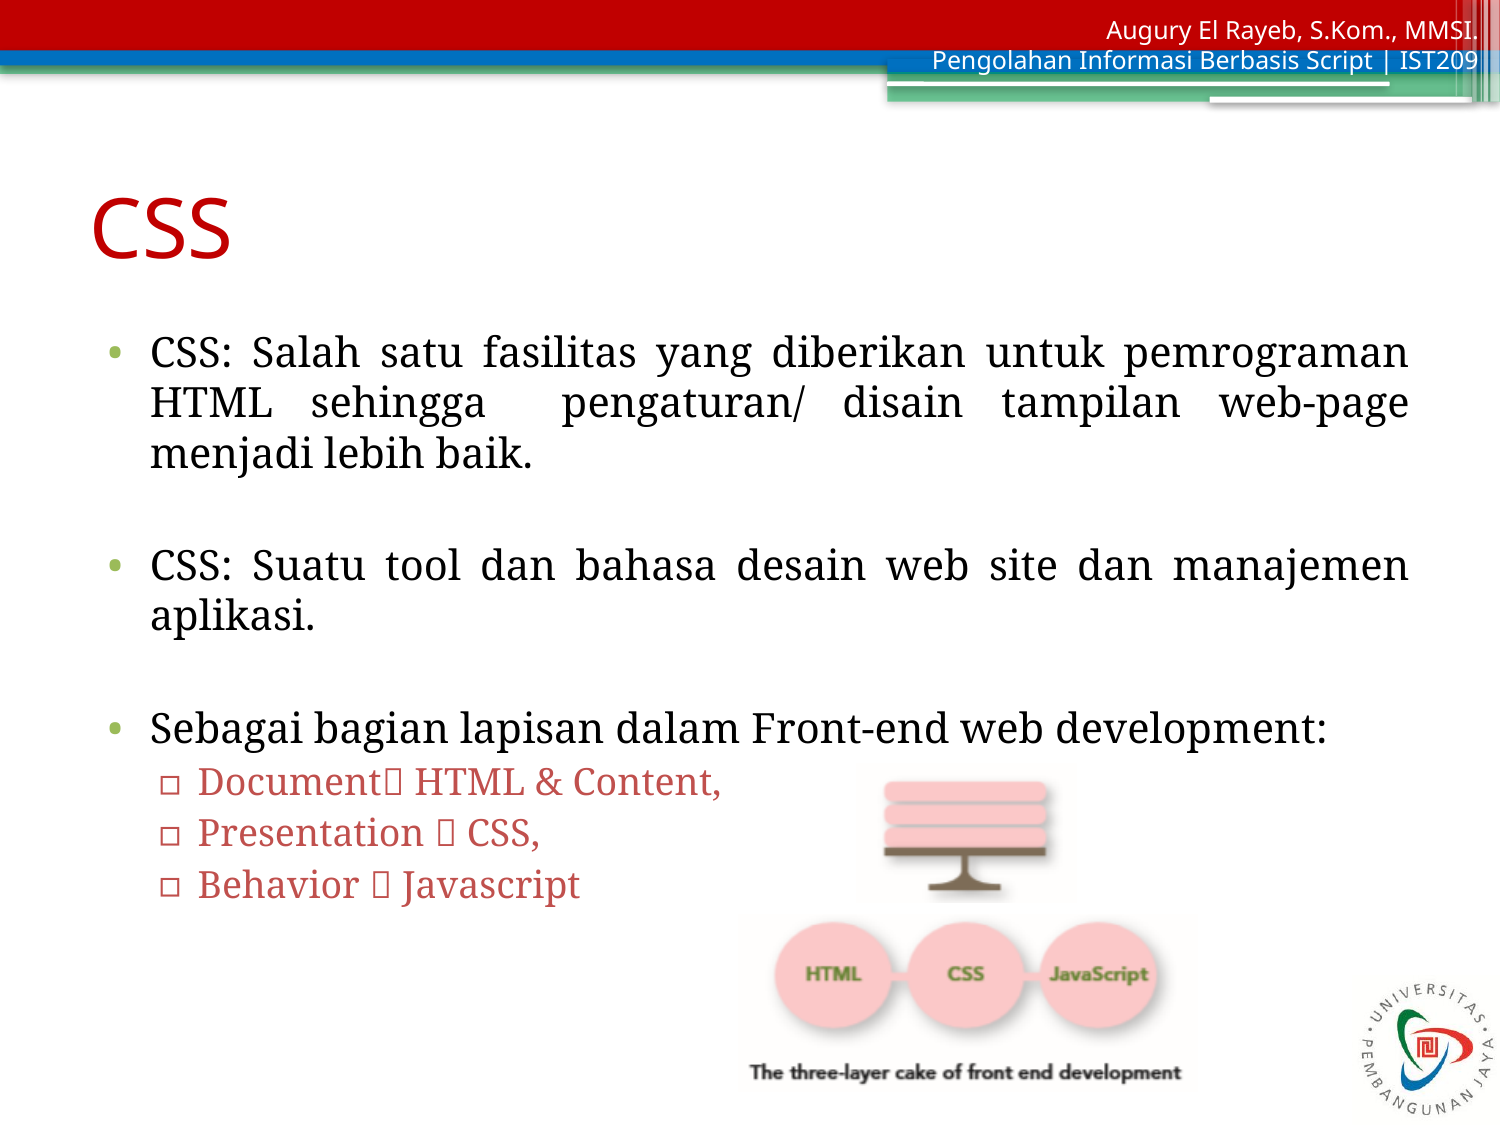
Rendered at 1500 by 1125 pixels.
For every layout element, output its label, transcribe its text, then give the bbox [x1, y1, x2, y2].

picture [1352, 975, 1500, 1125]
list CSS: Salah satu fasilitas yang diberikan untuk pemrograman HTML sehingga pengaturan/ disain tampilan web-page menjadi lebih baik. CSS: Suatu tool dan bahasa desain web site dan manajemen aplikasi. Sebagai bagian lapisan dalam Front-end web development: Document HTML & Content, Presentation  CSS, Behavior  Javascript [75, 318, 1425, 1029]
title CSS [75, 137, 1425, 313]
picture [737, 914, 1198, 1092]
picture [856, 763, 1077, 903]
